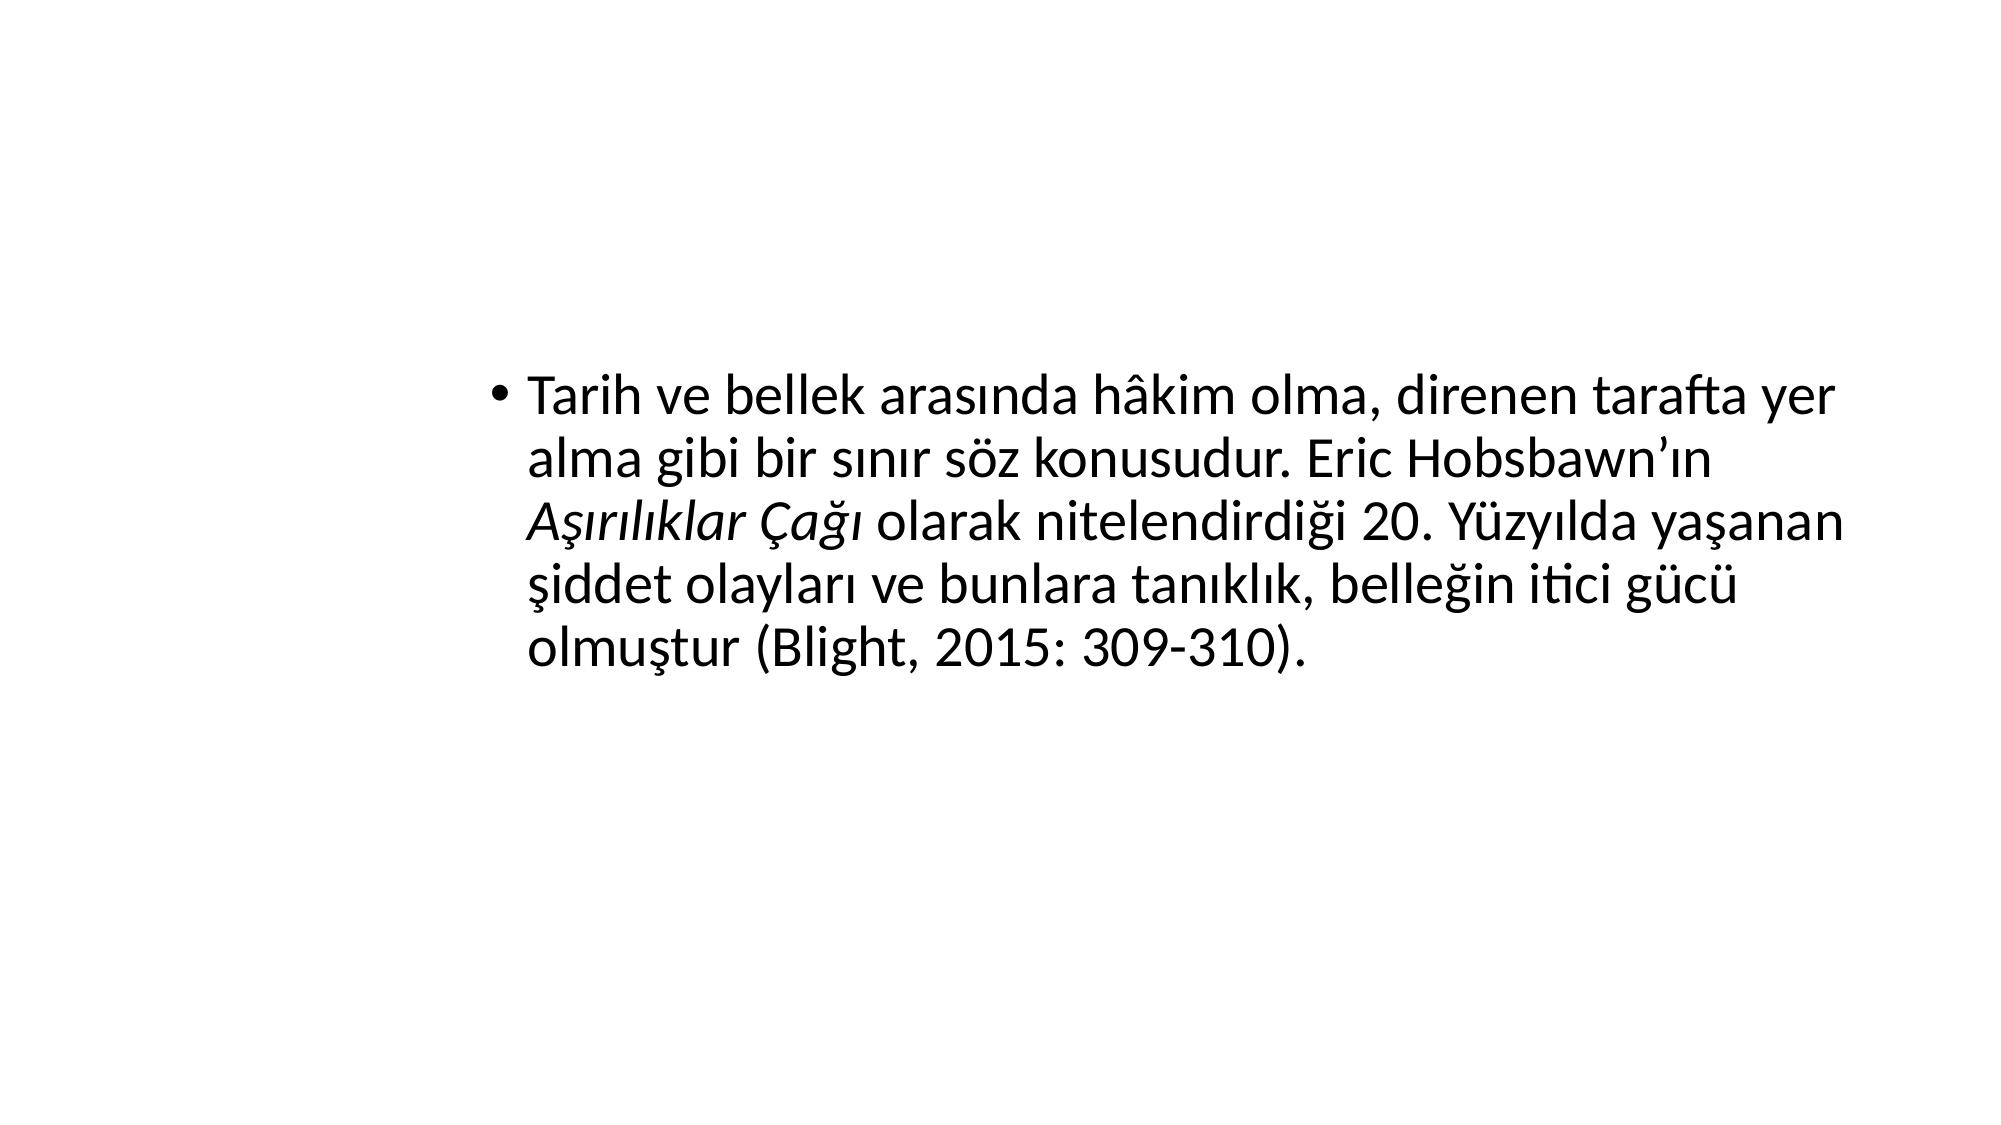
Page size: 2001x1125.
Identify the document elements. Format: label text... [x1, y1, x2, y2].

list Tarih ve bellek arasında hâkim olma, direnen tarafta yer alma gibi bir sınır söz konusudur. Eric Hobsbawn’ın Aşırılıklar Çağı olarak nitelendirdiği 20. Yüzyılda yaşanan şiddet olayları ve bunlara tanıklık, belleğin itici gücü olmuştur (Blight, 2015: 309-310). [474, 357, 1875, 965]
